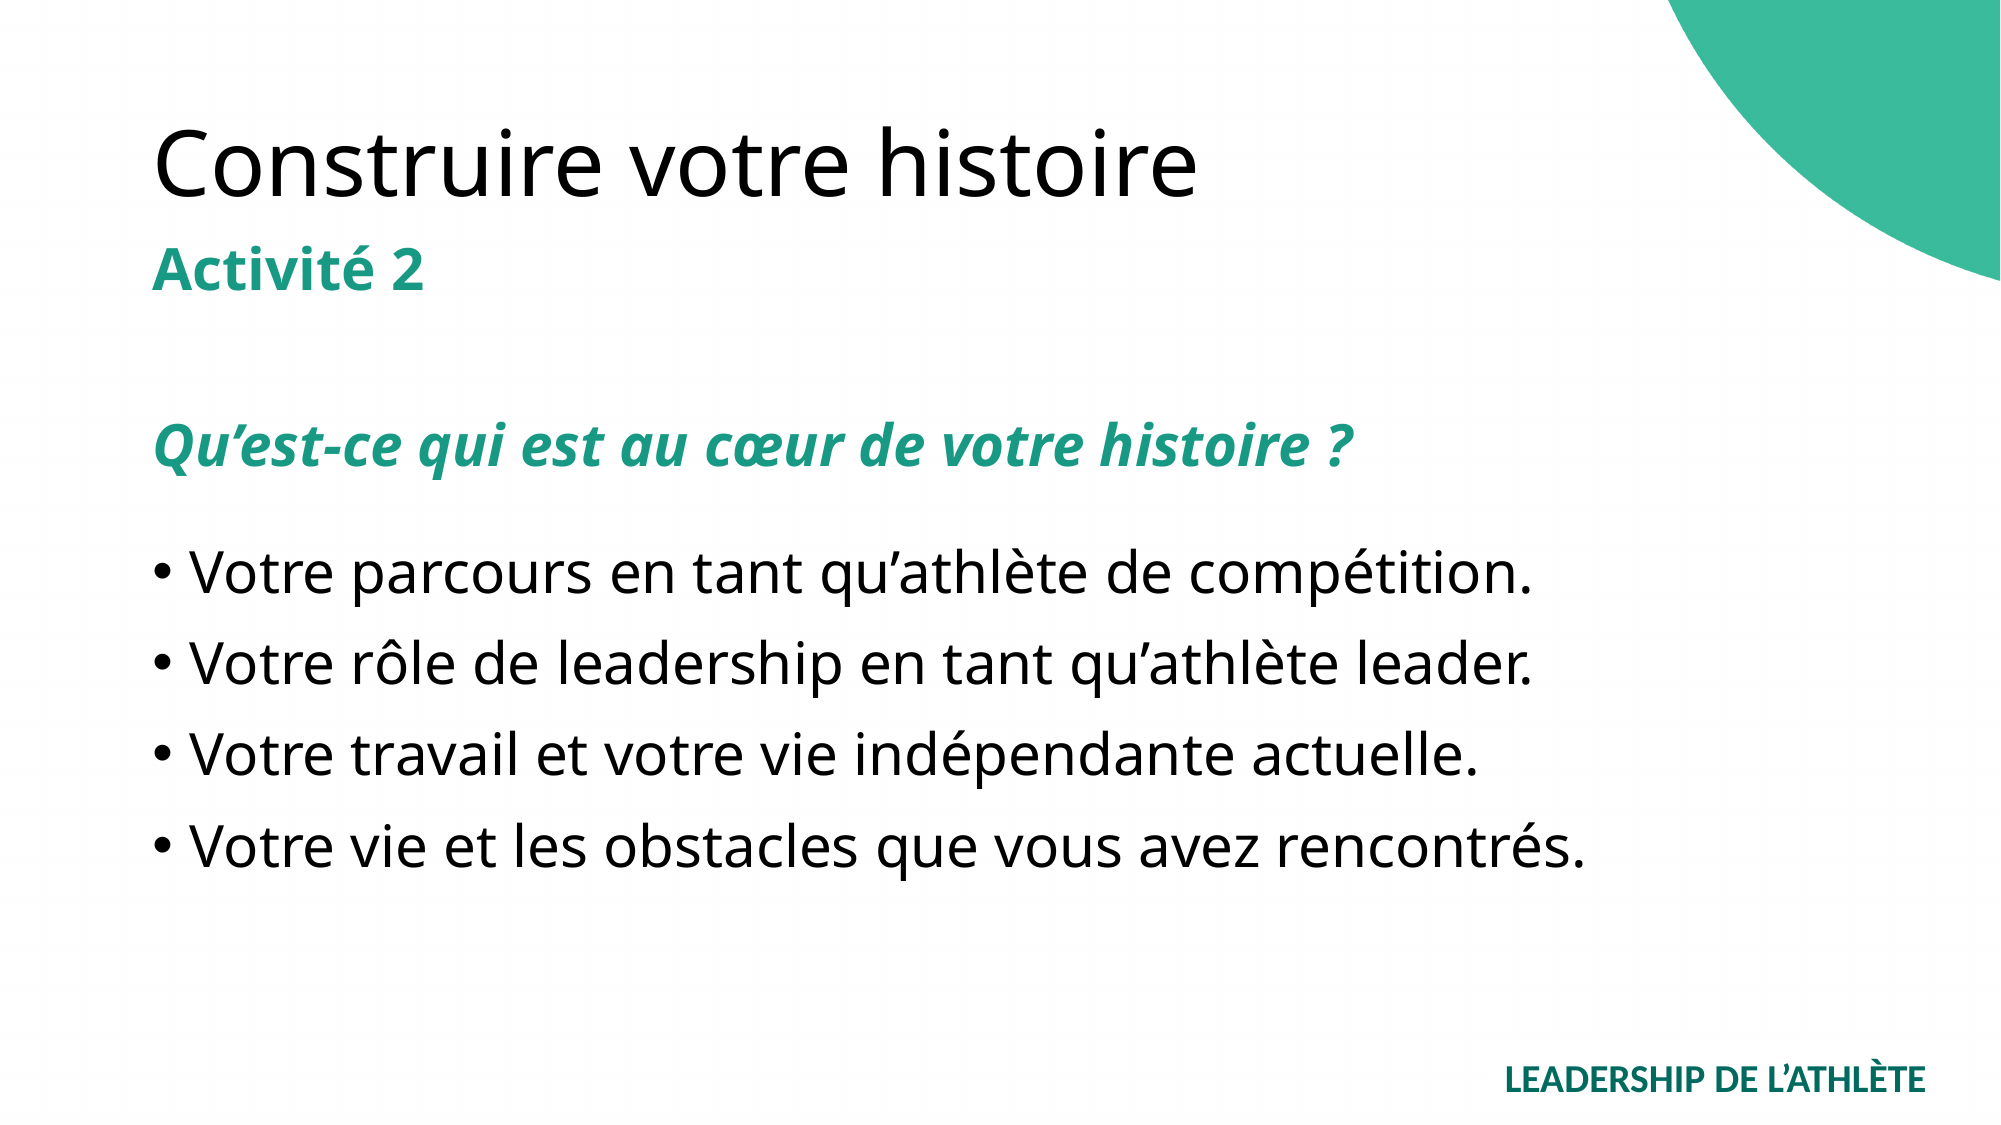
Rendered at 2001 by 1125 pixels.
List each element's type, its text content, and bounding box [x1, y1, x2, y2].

picture [0, 0, 2001, 1125]
title Construire votre histoire [137, 73, 1863, 207]
text_box LEADERSHIP DE L’ATHLÈTE [1490, 1045, 1969, 1109]
text_box Activité 2 [137, 207, 1863, 336]
list Votre parcours en tant qu’athlète de compétition. Votre rôle de leadership en tant qu’athlète leader. Votre travail et votre vie indépendante actuelle. Votre vie et les obstacles que vous avez rencontrés. [137, 522, 1863, 923]
text_box Qu’est-ce qui est au cœur de votre histoire ? [137, 383, 1863, 512]
